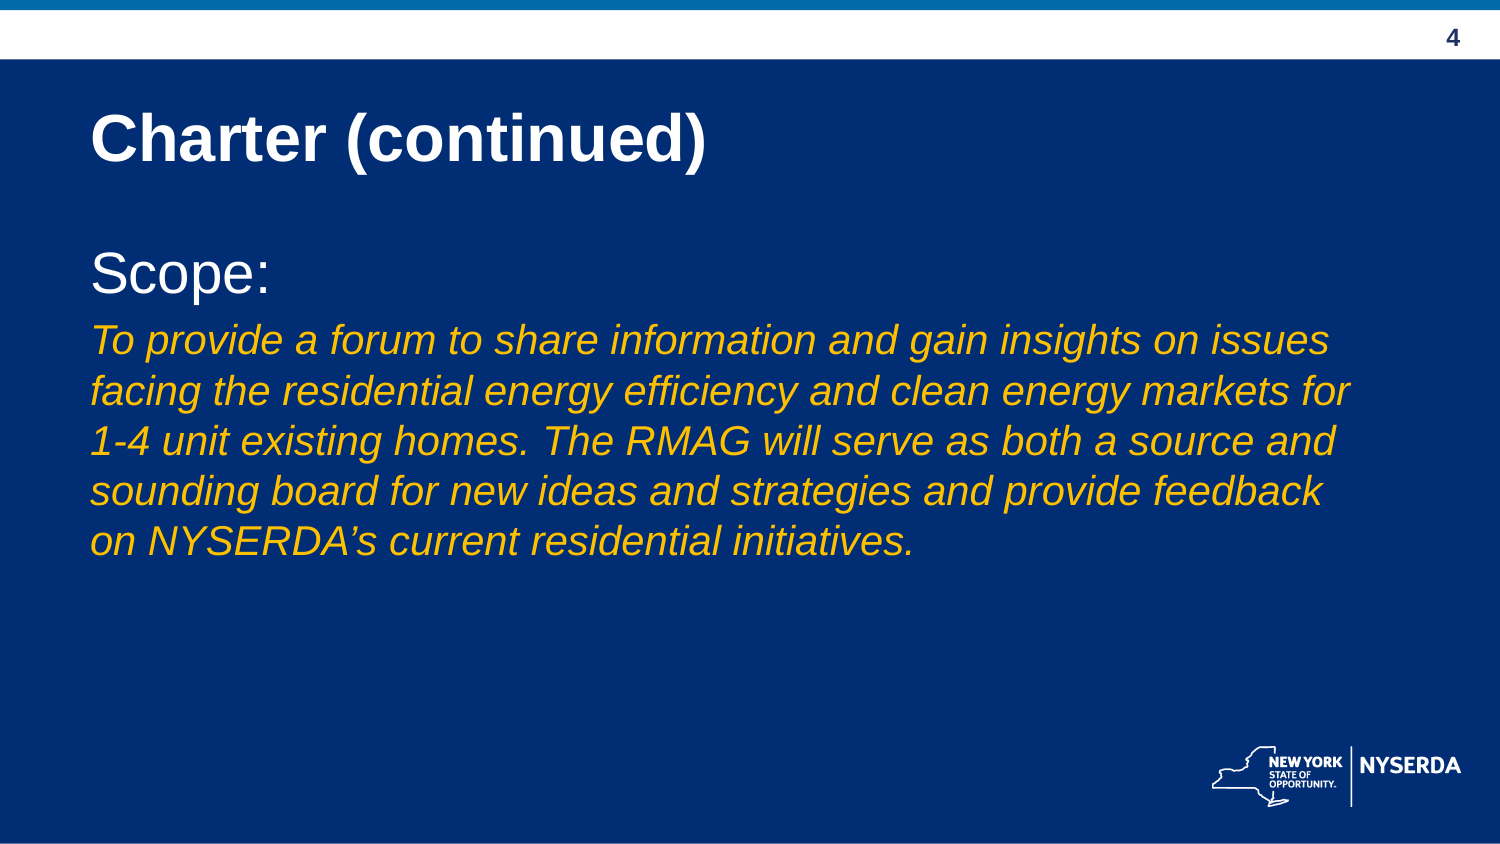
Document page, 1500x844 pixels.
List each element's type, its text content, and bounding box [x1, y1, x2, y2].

picture [1212, 746, 1461, 807]
title Charter (continued) [75, 64, 1425, 206]
list Scope: To provide a forum to share information and gain insights on issues facing the residential energy efficiency and clean energy markets for 1-4 unit existing homes. The RMAG will serve as both a source and sounding board for new ideas and strategies and provide feedback on NYSERDA’s current residential initiatives. [75, 227, 1388, 747]
